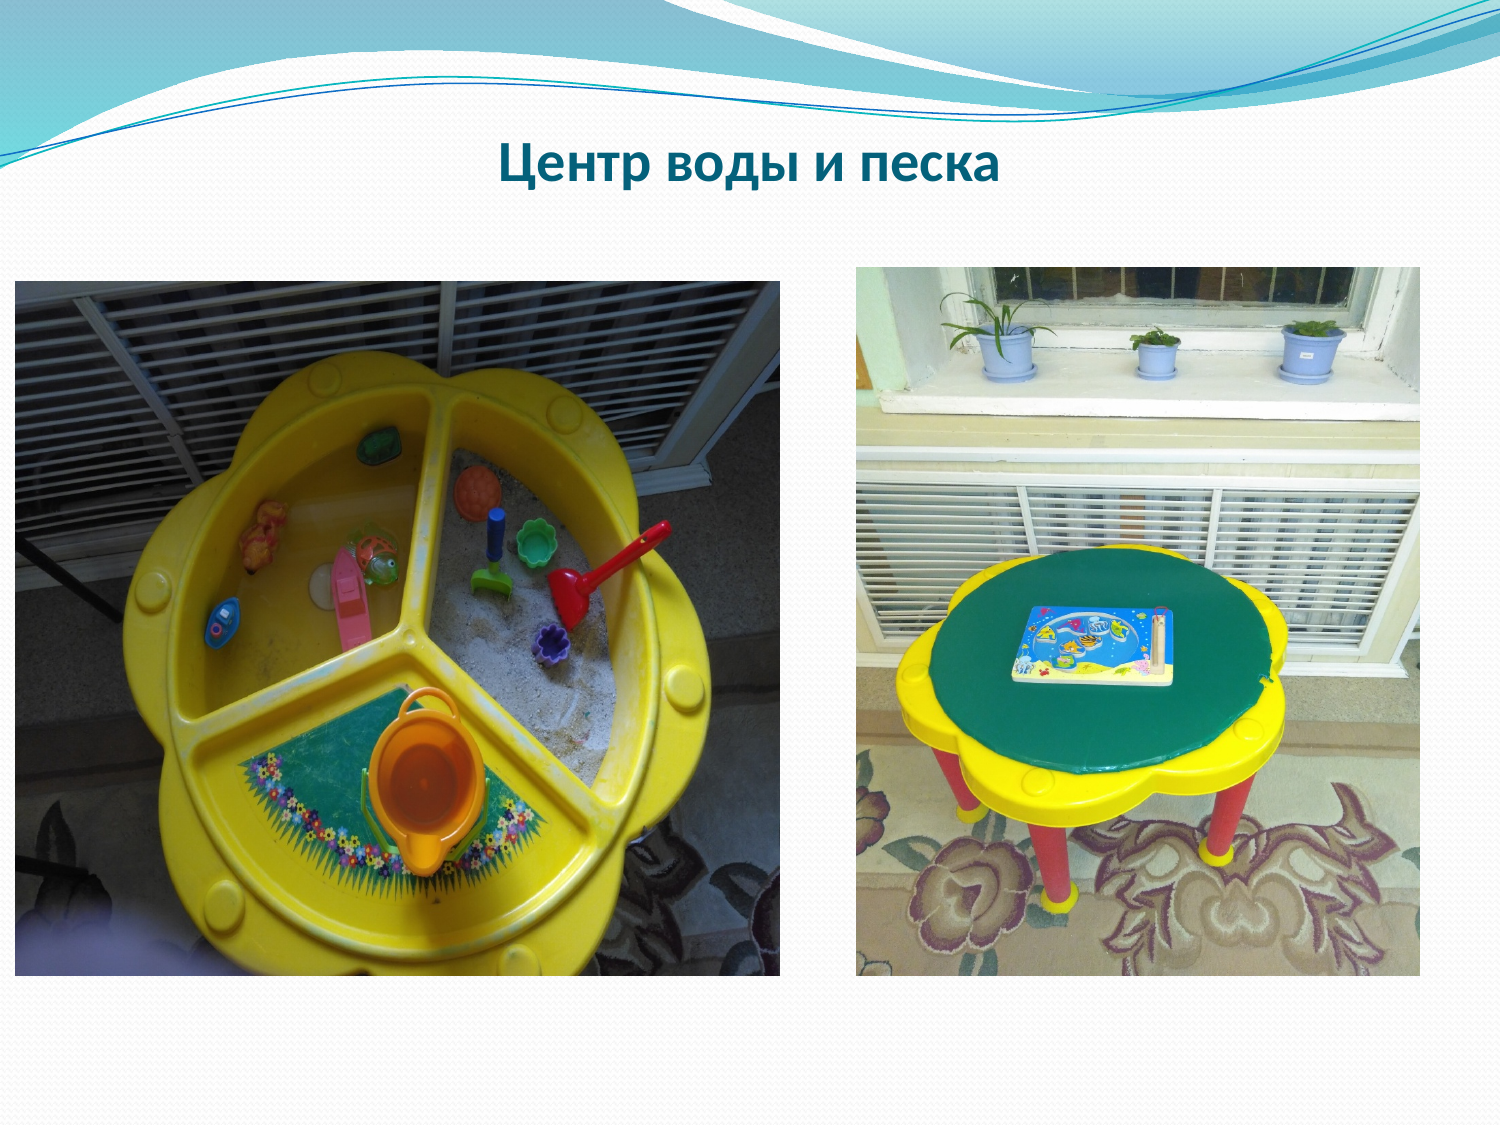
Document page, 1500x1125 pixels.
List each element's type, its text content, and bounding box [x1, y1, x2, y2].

picture [855, 266, 1421, 977]
title Центр воды и песка [75, 45, 1425, 197]
picture [15, 280, 780, 977]
